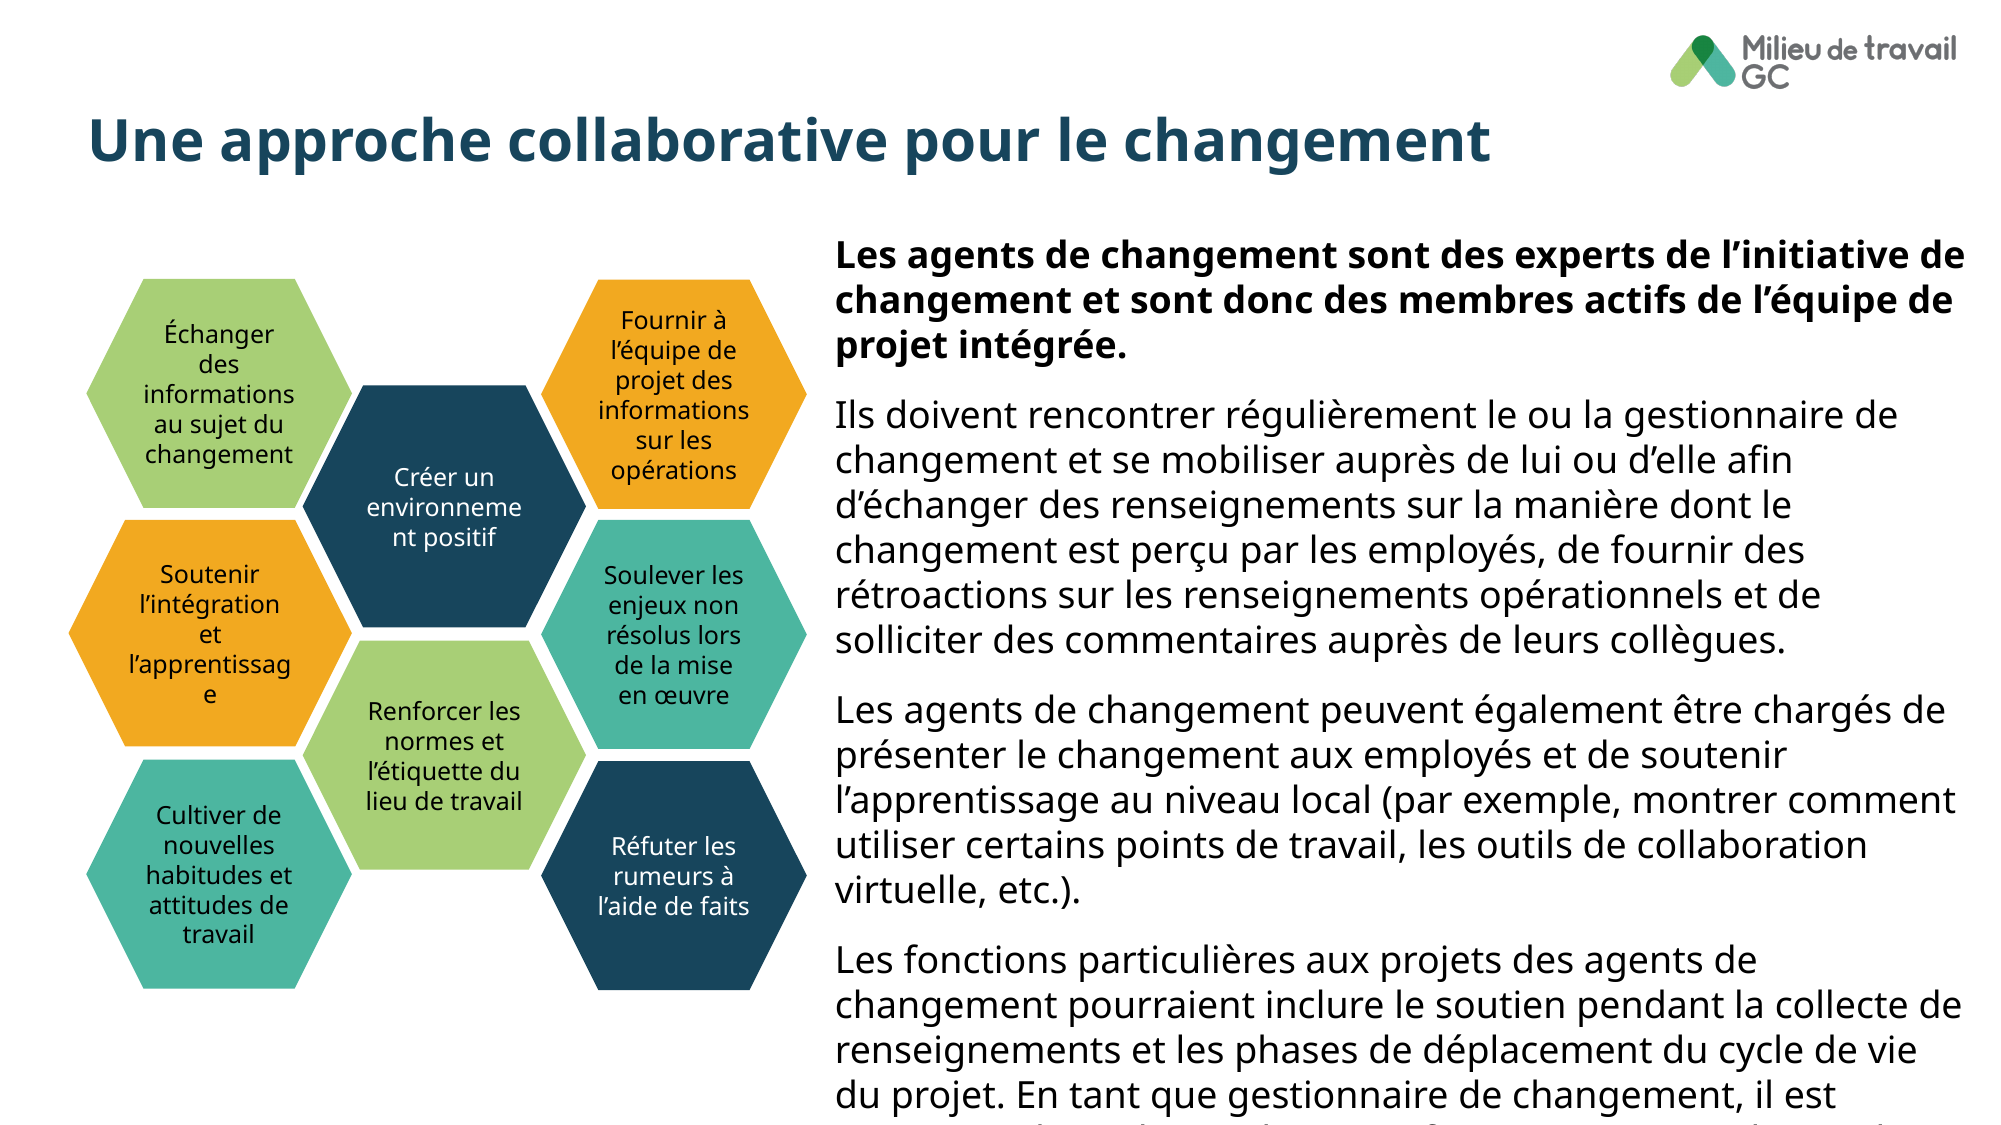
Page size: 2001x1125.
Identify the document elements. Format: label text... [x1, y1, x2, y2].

text_box Renforcer les normes et l’étiquette du lieu de travail [301, 639, 588, 871]
text_box Cultiver de nouvelles habitudes et attitudes de travail [85, 758, 354, 990]
text_box Soutenir l’intégration et l’apprentissage [67, 518, 354, 748]
picture [1669, 33, 1958, 91]
title Une approche collaborative pour le changement [72, 95, 1894, 181]
text_box Réfuter les rumeurs à l’aide de faits [539, 760, 808, 992]
text_box Échanger des informations au sujet du changement [85, 277, 354, 509]
text_box Les agents de changement sont des experts de l’initiative de changement et sont donc des membres actifs de l’équipe de projet intégrée. Ils doivent rencontrer régulièrement le ou la gestionnaire de changement et se mobiliser auprès de lui ou d’elle afin d’échanger des renseignements sur la manière dont le changement est perçu par les employés, de fournir des rétroactions sur les renseignements opérationnels et de solliciter des commentaires auprès de leurs collègues. Les agents de changement peuvent également être chargés de présenter le changement aux employés et de soutenir l’apprentissage au niveau local (par exemple, montrer comment utiliser certains points de travail, les outils de collaboration virtuelle, etc.). Les fonctions particulières aux projets des agents de changement pourraient inclure le soutien pendant la collecte de renseignements et les phases de déplacement du cycle de vie du projet. En tant que gestionnaire de changement, il est important de se demander si ces fonctions vont se chevaucher. [820, 223, 1984, 1125]
text_box Fournir à l’équipe de projet des informations sur les opérations [539, 278, 808, 510]
text_box Soulever les enjeux non résolus lors de la mise en œuvre [539, 518, 808, 751]
text_box Créer un environnement positif [301, 384, 588, 629]
